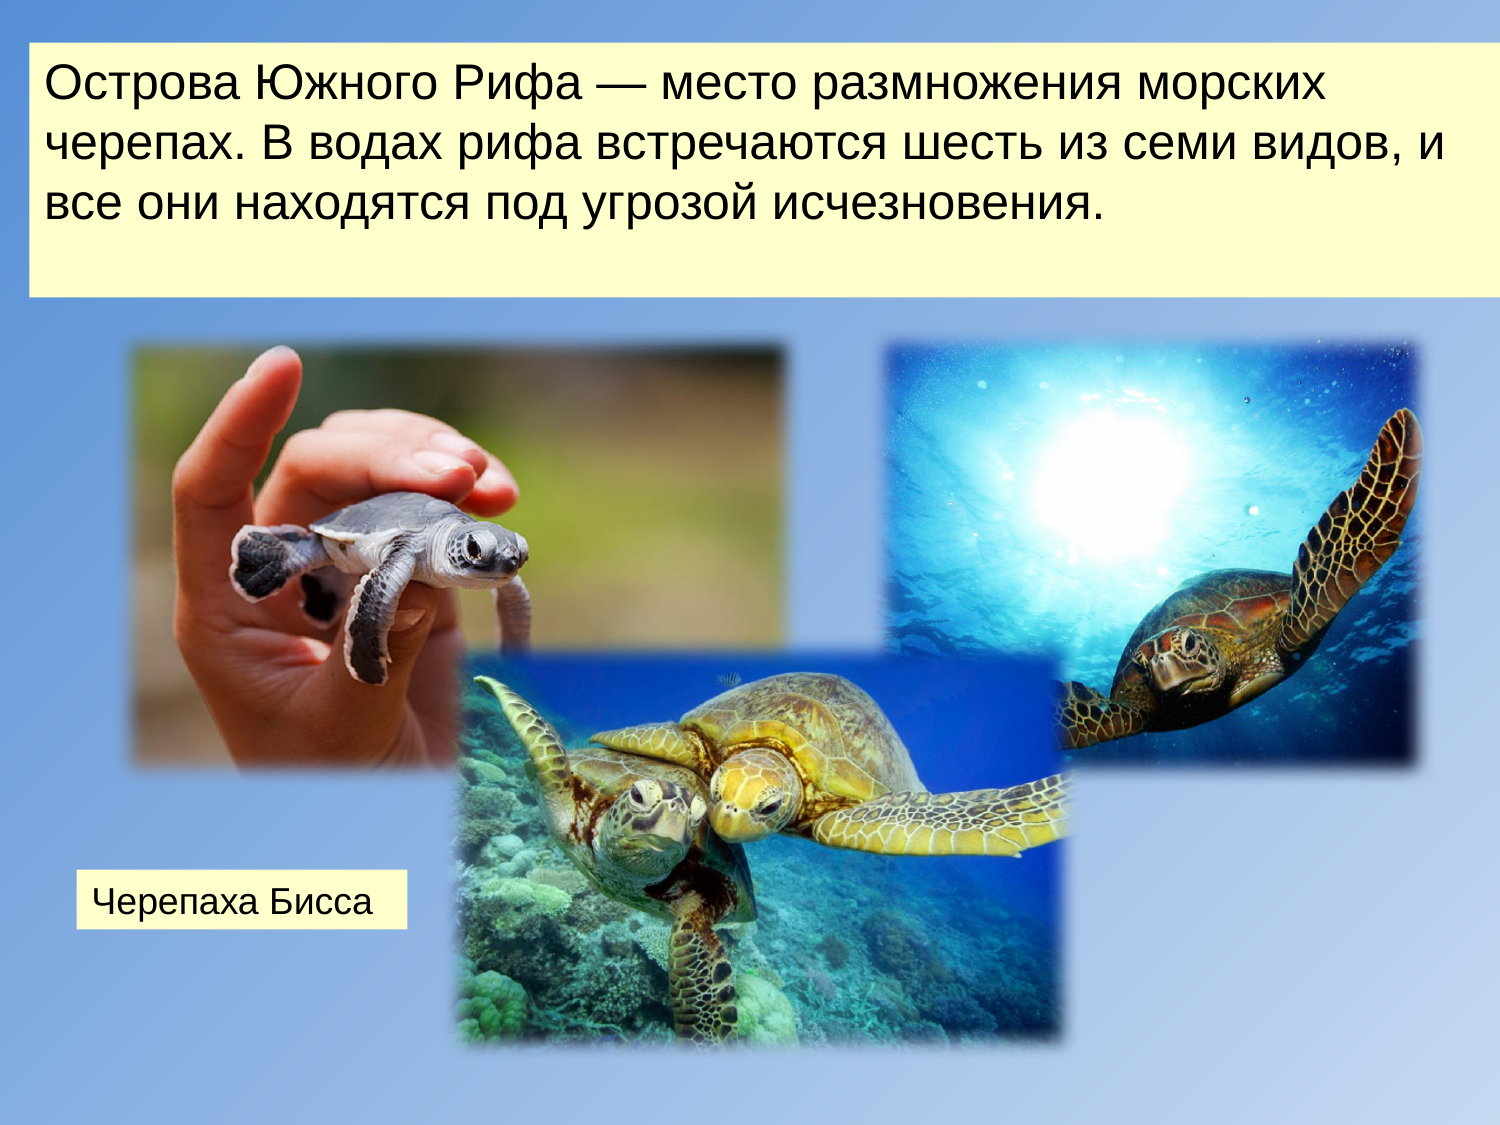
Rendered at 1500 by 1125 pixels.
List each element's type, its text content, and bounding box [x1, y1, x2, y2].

text_box Черепаха Бисса [76, 869, 408, 930]
text_box Острова Южного Рифа — место размножения морских черепах. В водах рифа встречаются шесть из семи видов, и все они находятся под угрозой исчезновения. [29, 42, 1500, 298]
picture [111, 326, 1435, 1061]
